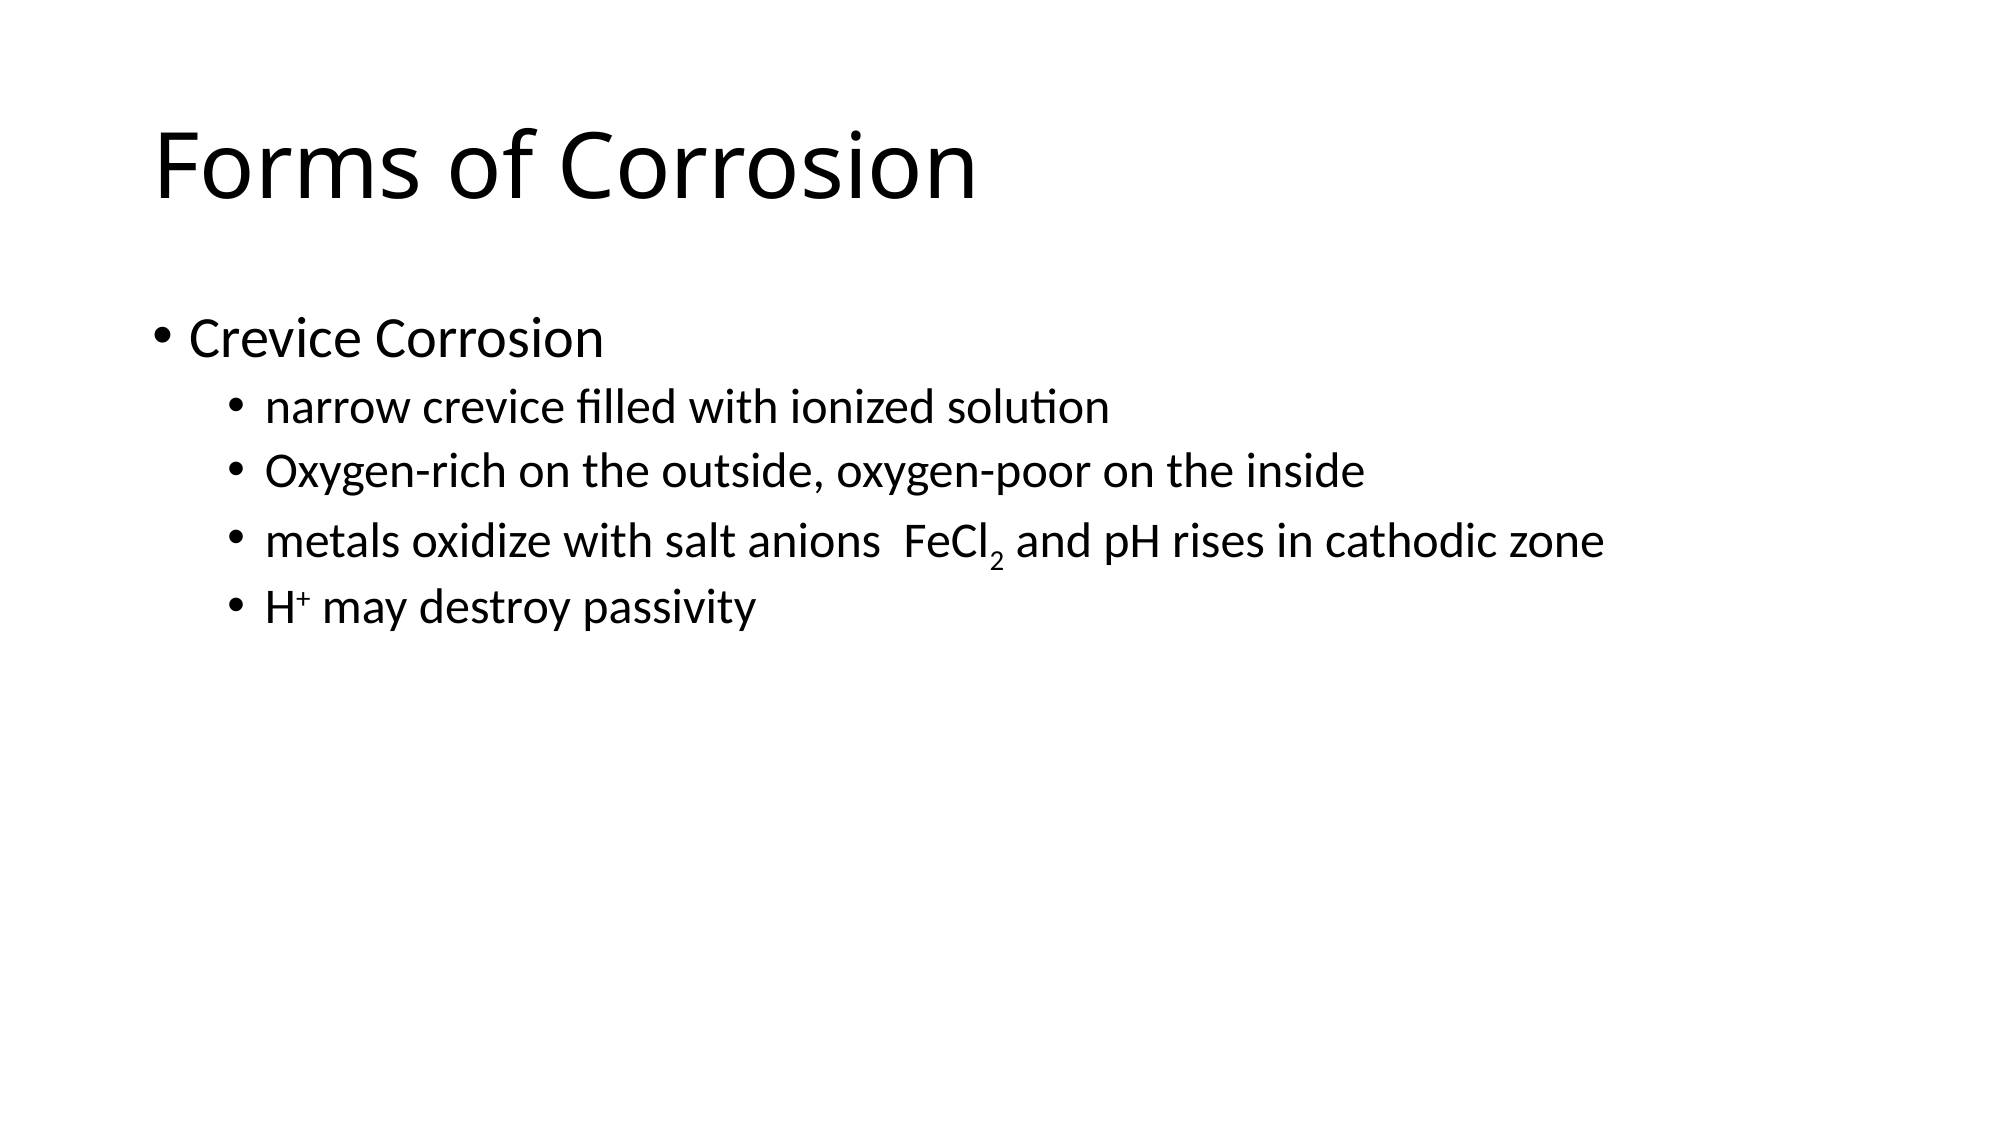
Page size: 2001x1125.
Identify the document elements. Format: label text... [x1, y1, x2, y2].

title Forms of Corrosion [137, 59, 1863, 278]
list Crevice Corrosion narrow crevice filled with ionized solution Oxygen-rich on the outside, oxygen-poor on the inside metals oxidize with salt anions FeCl2 and pH rises in cathodic zone H+ may destroy passivity [137, 299, 1863, 1014]
